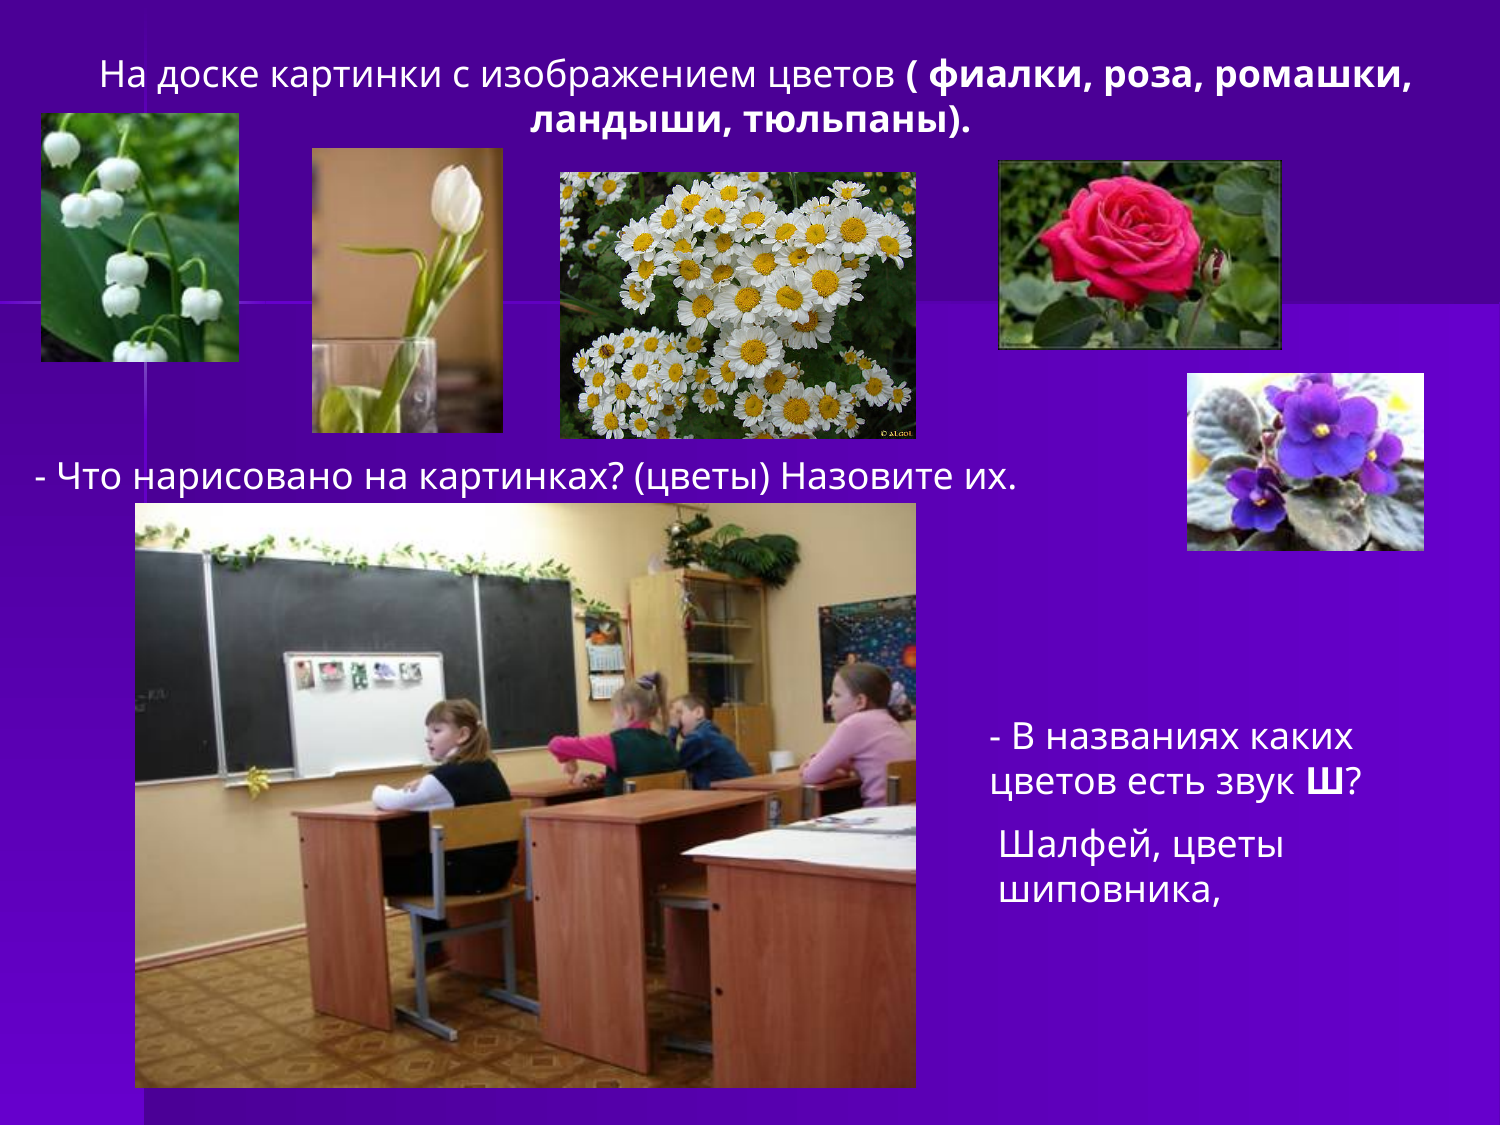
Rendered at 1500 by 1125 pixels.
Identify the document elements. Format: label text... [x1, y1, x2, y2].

text_box - Что нарисовано на картинках? (цветы) Назовите их. [19, 444, 1043, 505]
picture [312, 148, 503, 433]
picture [560, 172, 916, 439]
picture [997, 160, 1282, 350]
picture [40, 113, 240, 362]
picture [1186, 373, 1424, 552]
picture [135, 503, 916, 1089]
text_box Шалфей, цветы шиповника, [983, 812, 1500, 963]
text_box На доске картинки с изображением цветов ( фиалки, роза, ромашки, ландыши, тюльпаны). [53, 42, 1459, 148]
text_box - В названиях каких цветов есть звук Ш? [974, 704, 1477, 810]
